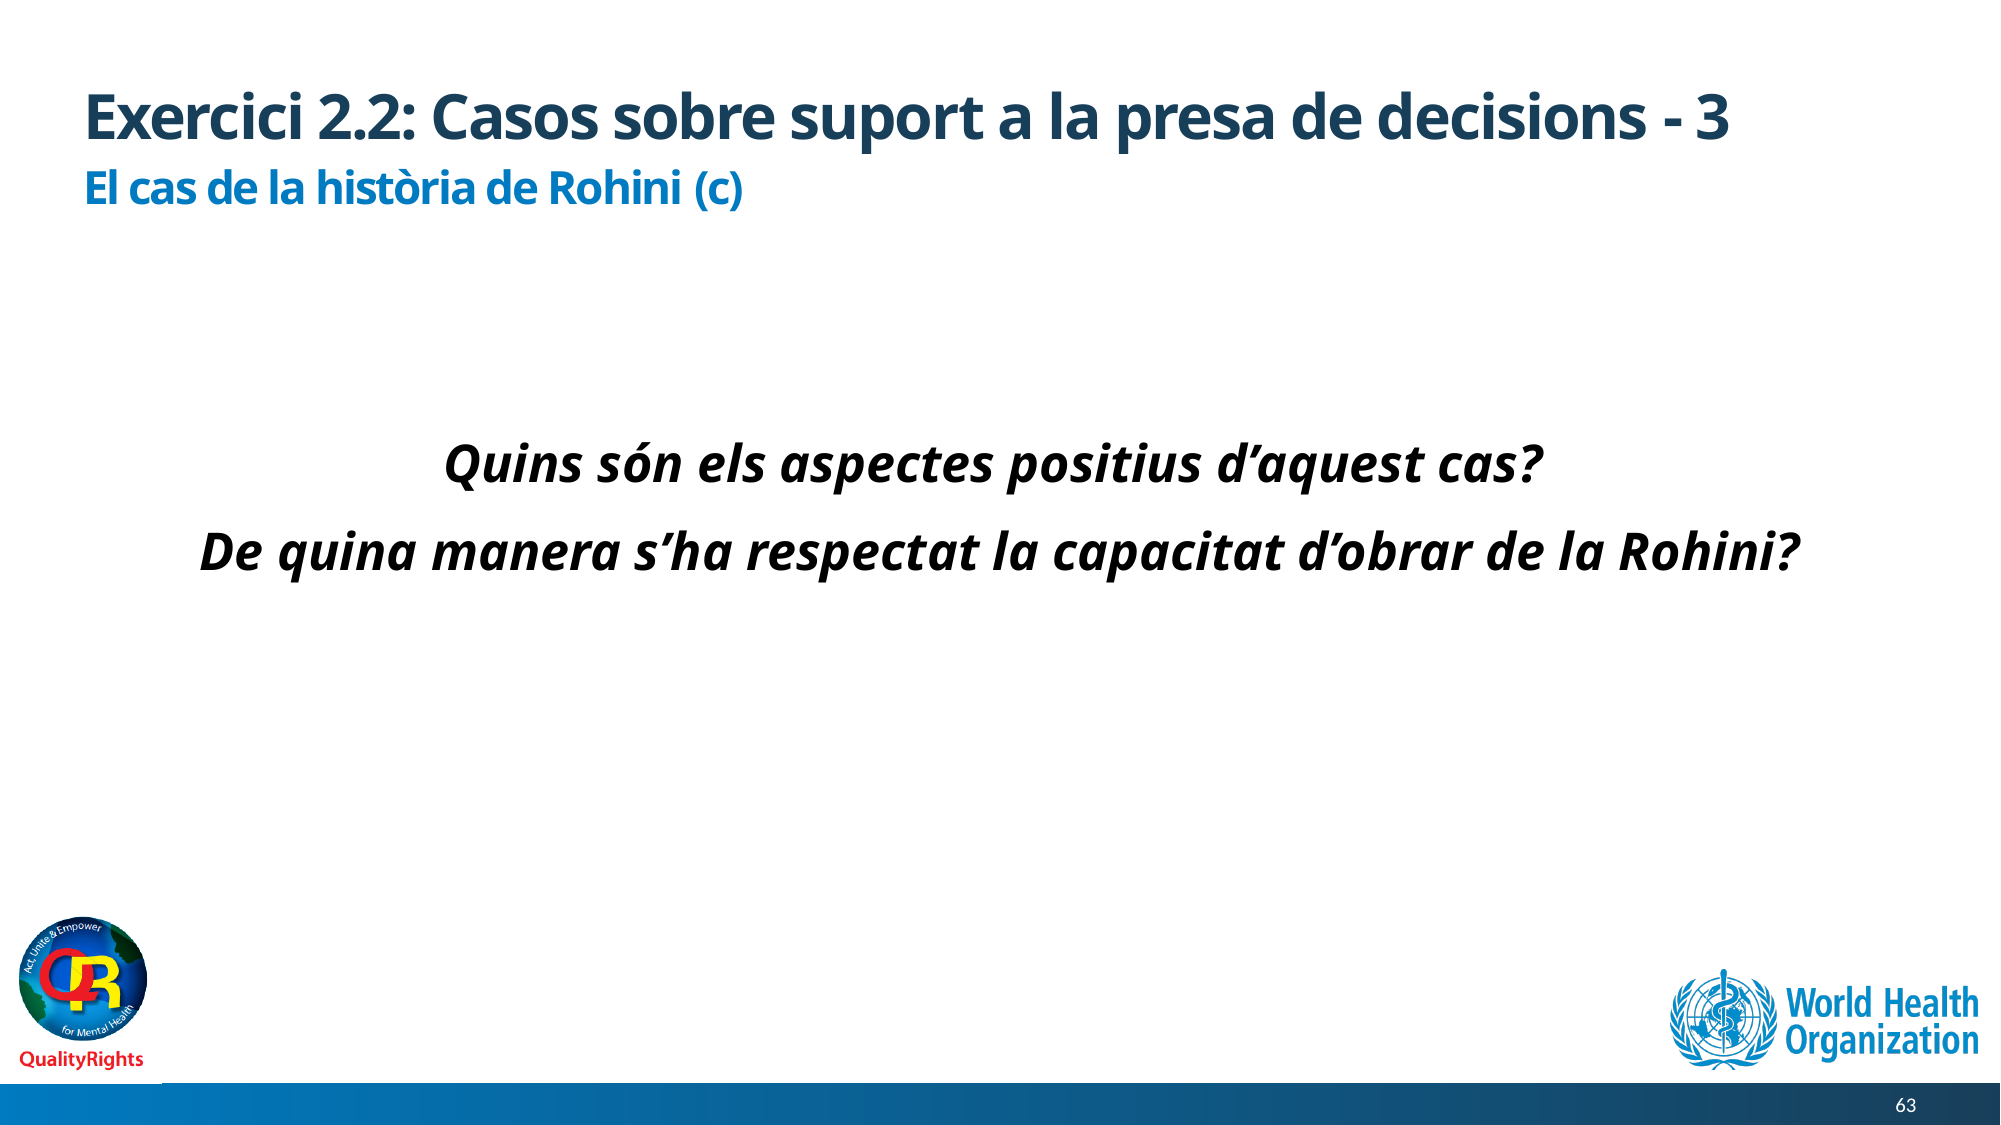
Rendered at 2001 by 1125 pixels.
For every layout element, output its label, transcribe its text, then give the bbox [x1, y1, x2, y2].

picture [1805, 987, 1811, 1003]
picture [1730, 969, 1978, 1070]
slide_number 63 [1646, 1086, 1917, 1122]
picture [1860, 1000, 1865, 1013]
picture [1791, 987, 1798, 1005]
picture [1682, 987, 1766, 1060]
picture [1670, 1029, 1716, 1070]
list El cas de la història de Rohini (c) [83, 155, 1917, 215]
picture [1716, 1064, 1731, 1070]
picture [0, 899, 162, 1084]
list Quins són els aspectes positius d’aquest cas? De quina manera s’ha respectat la capacitat d’obrar de la Rohini? [83, 247, 1917, 987]
picture [1670, 987, 1680, 1011]
picture [1891, 987, 1897, 999]
picture [1700, 987, 1711, 992]
picture [1726, 988, 1733, 999]
picture [1711, 1021, 1722, 1029]
picture [1725, 1040, 1747, 1054]
picture [1678, 1024, 1682, 1034]
title Exercici 2.2: Casos sobre suport a la presa de decisions - 3 [83, 83, 1887, 162]
